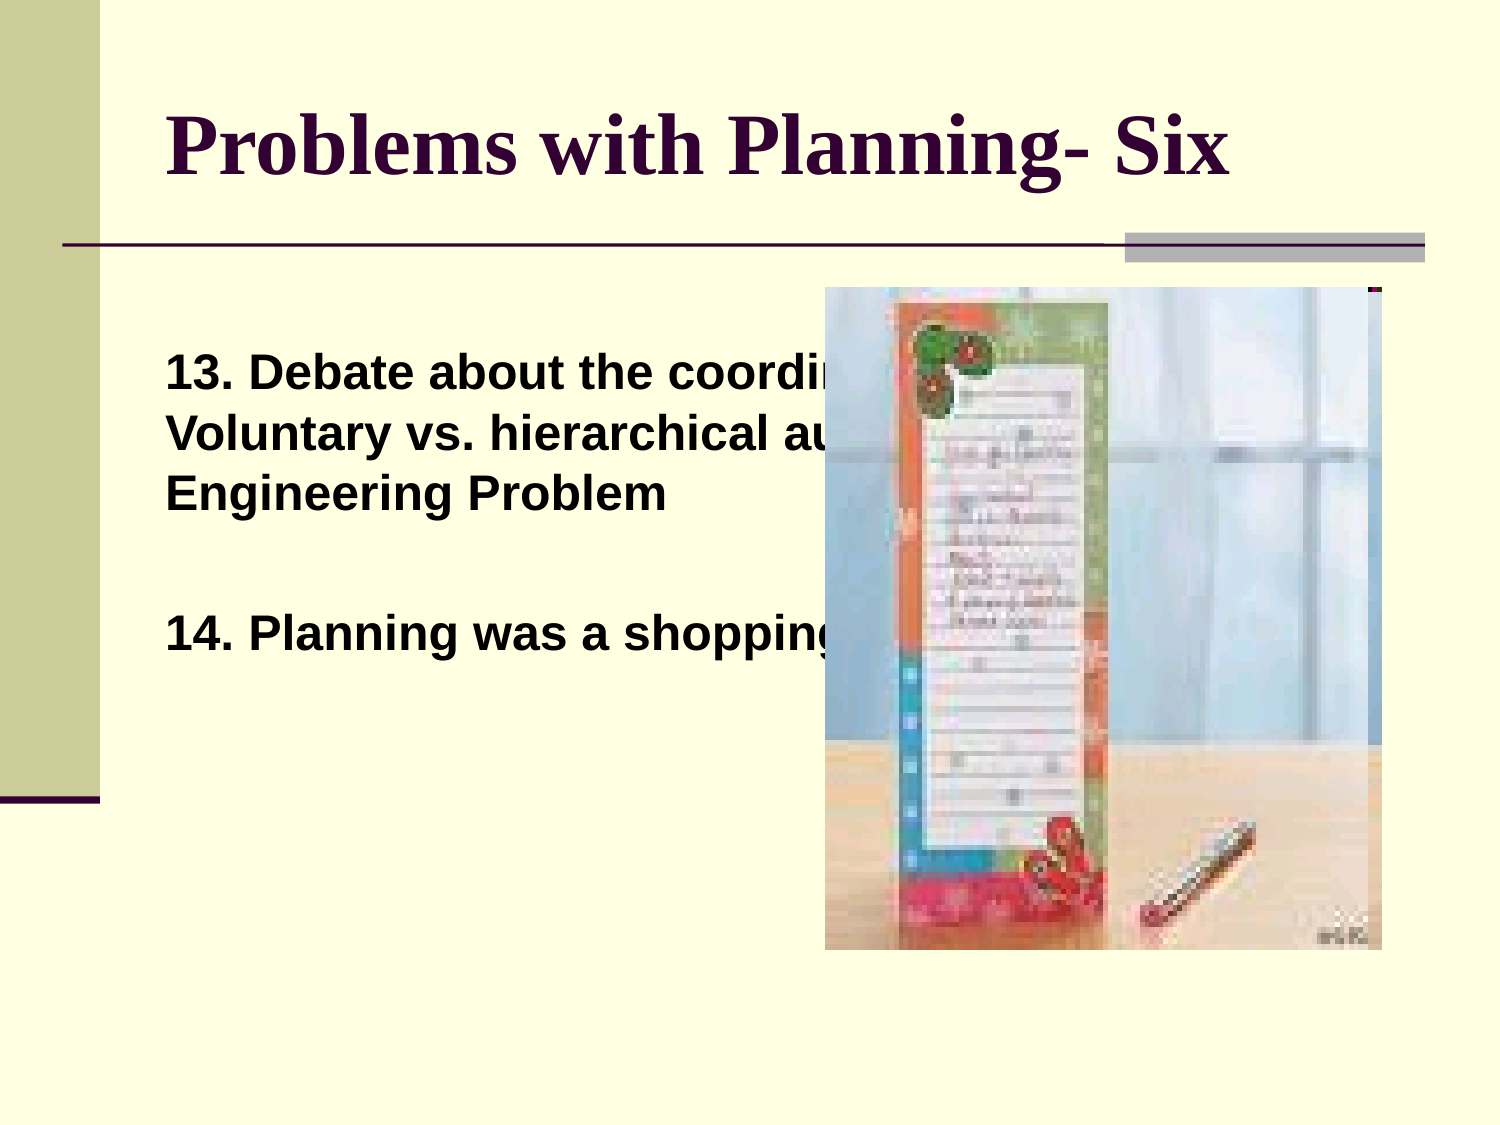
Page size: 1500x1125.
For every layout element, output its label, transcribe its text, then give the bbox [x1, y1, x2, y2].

title Problems with Planning- Six [150, 45, 1425, 234]
list 13. Debate about the coordination of Planning Voluntary vs. hierarchical authority- The Social Engineering Problem 14. Planning was a shopping list [150, 262, 1425, 1006]
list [824, 287, 1383, 951]
